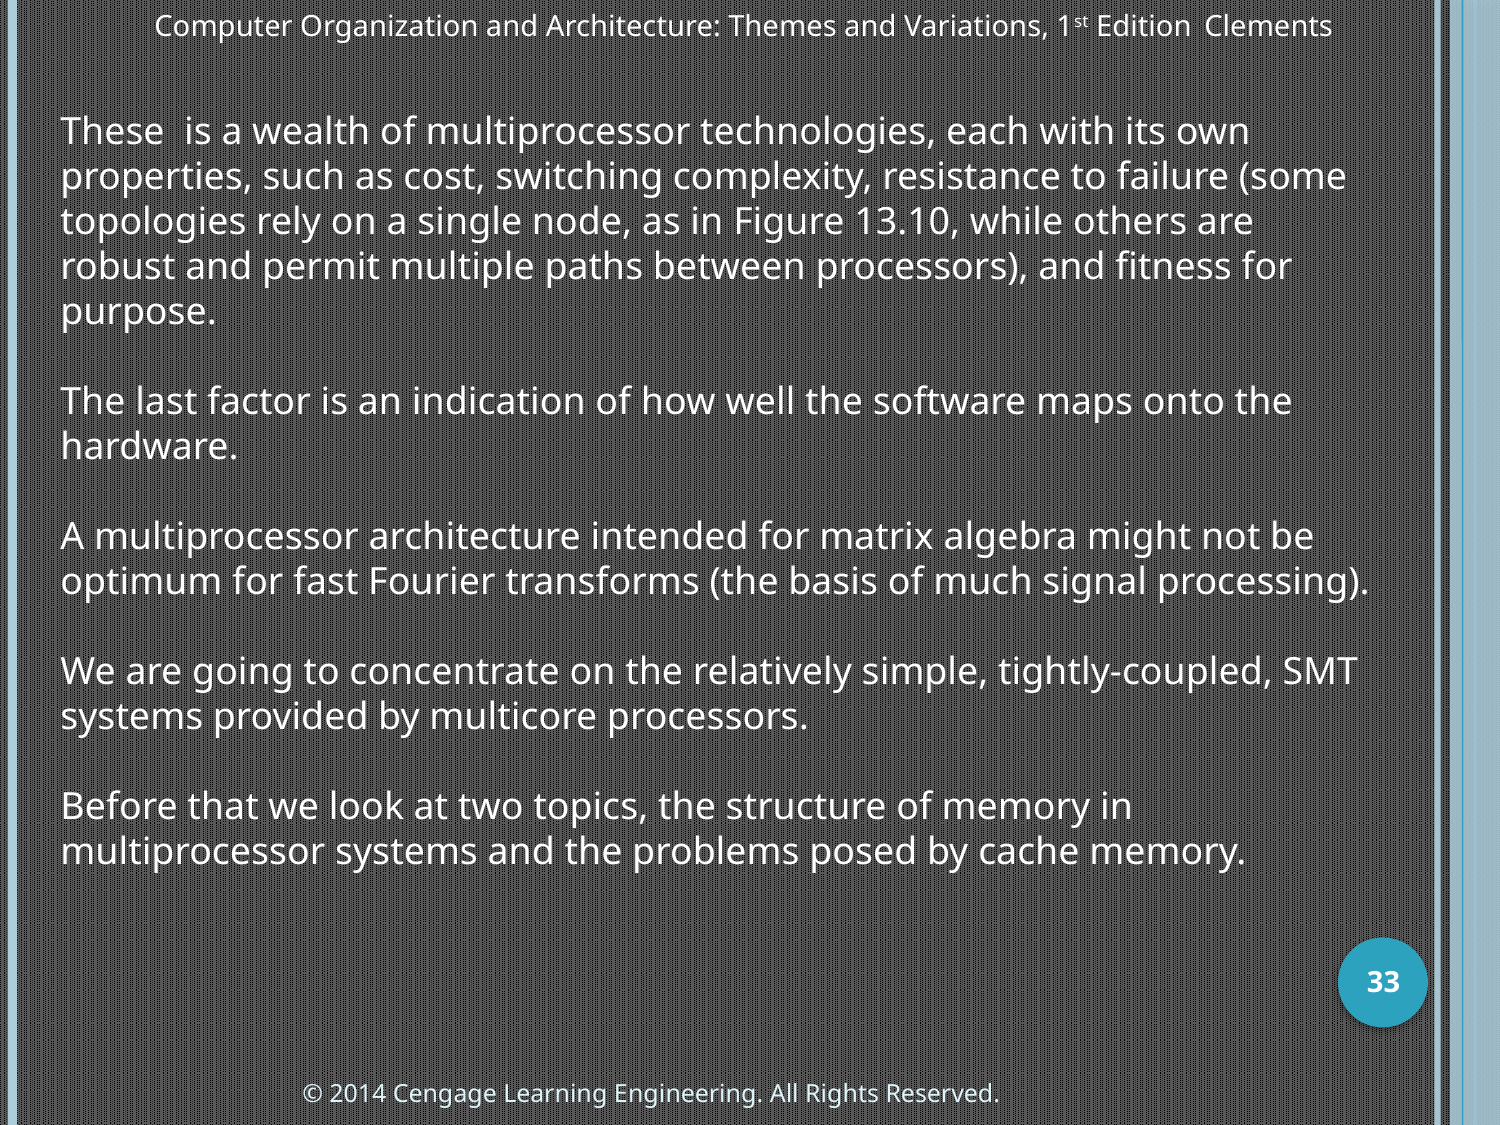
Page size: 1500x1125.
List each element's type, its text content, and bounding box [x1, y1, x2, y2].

text_box These is a wealth of multiprocessor technologies, each with its own properties, such as cost, switching complexity, resistance to failure (some topologies rely on a single node, as in Figure 13.10, while others are robust and permit multiple paths between processors), and fitness for purpose. The last factor is an indication of how well the software maps onto the hardware. A multiprocessor architecture intended for matrix algebra might not be optimum for fast Fourier transforms (the basis of much signal processing). We are going to concentrate on the relatively simple, tightly-coupled, SMT systems provided by multicore processors. Before that we look at two topics, the structure of memory in multiprocessor systems and the problems posed by cache memory. [45, 99, 1388, 880]
slide_number 33 [1333, 940, 1434, 1027]
footer © 2014 Cengage Learning Engineering. All Rights Reserved. [287, 1065, 1138, 1125]
text_box Computer Organization and Architecture: Themes and Variations, 1st Edition Clements [50, 0, 1438, 50]
